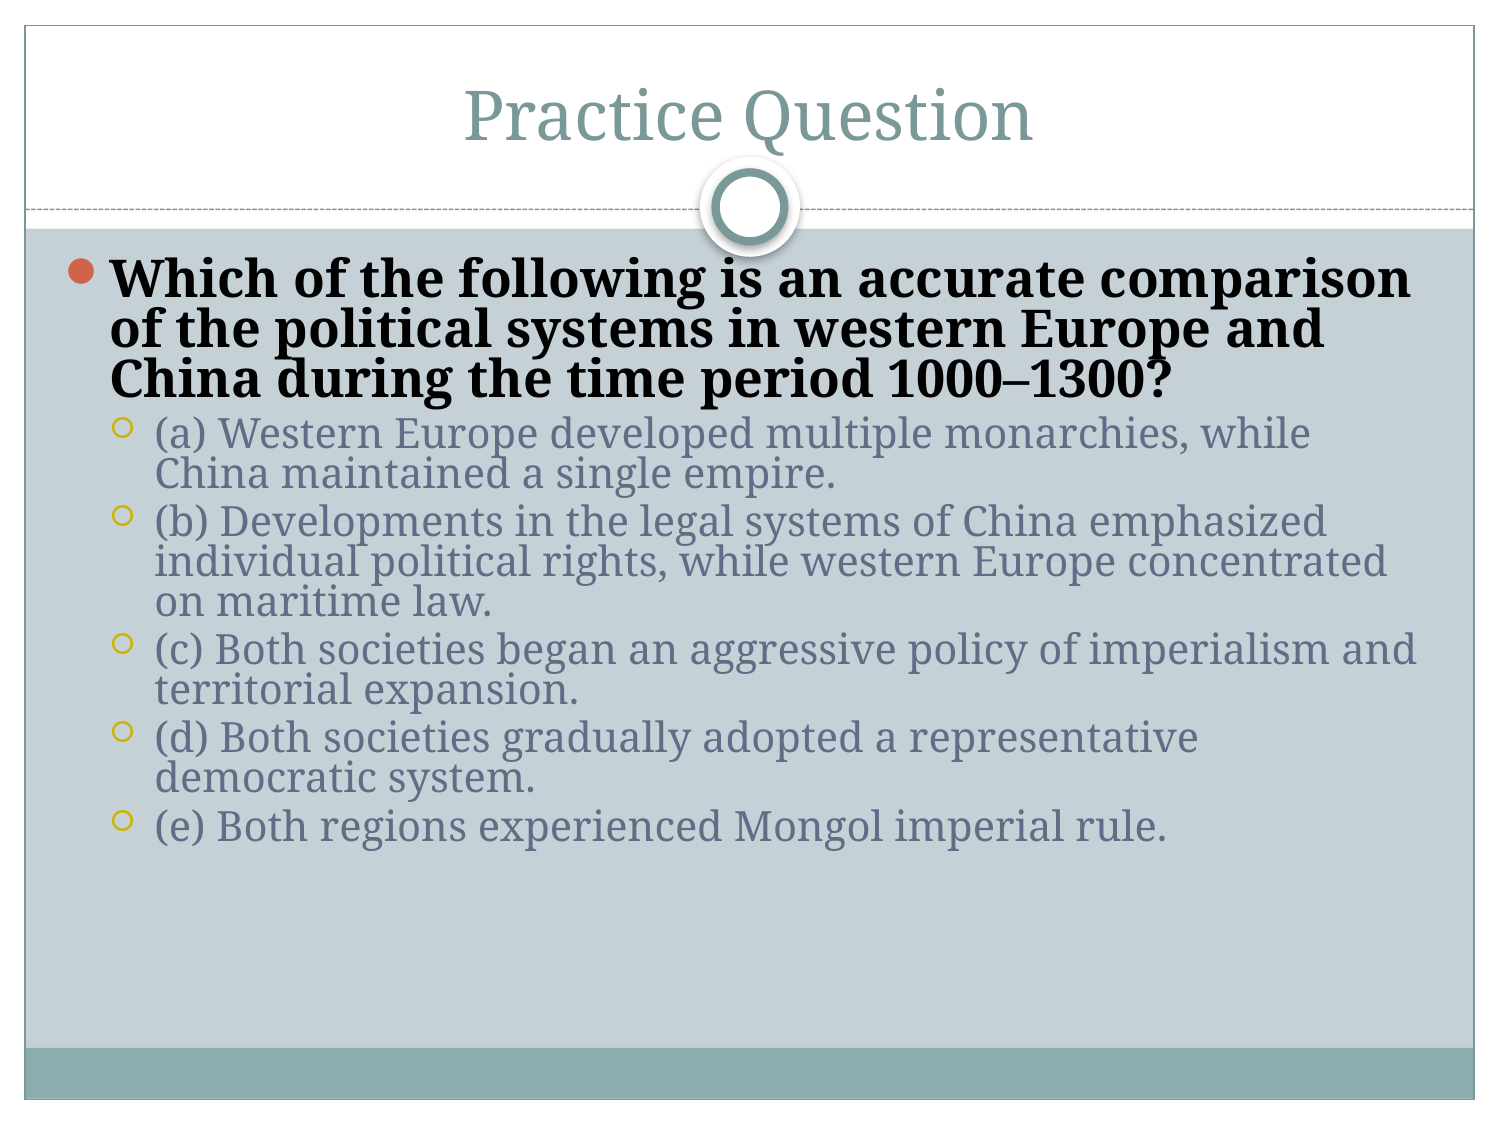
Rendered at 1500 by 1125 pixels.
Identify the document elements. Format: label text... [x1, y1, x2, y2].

list Which of the following is an accurate comparison of the political systems in western Europe and China during the time period 1000–1300? (a) Western Europe developed multiple monarchies, while China maintained a single empire. (b) Developments in the legal systems of China emphasized individual political rights, while western Europe concentrated on maritime law. (c) Both societies began an aggressive policy of imperialism and territorial expansion. (d) Both societies gradually adopted a representative democratic system. (e) Both regions experienced Mongol imperial rule. [49, 250, 1445, 1001]
title Practice Question [49, 37, 1450, 163]
